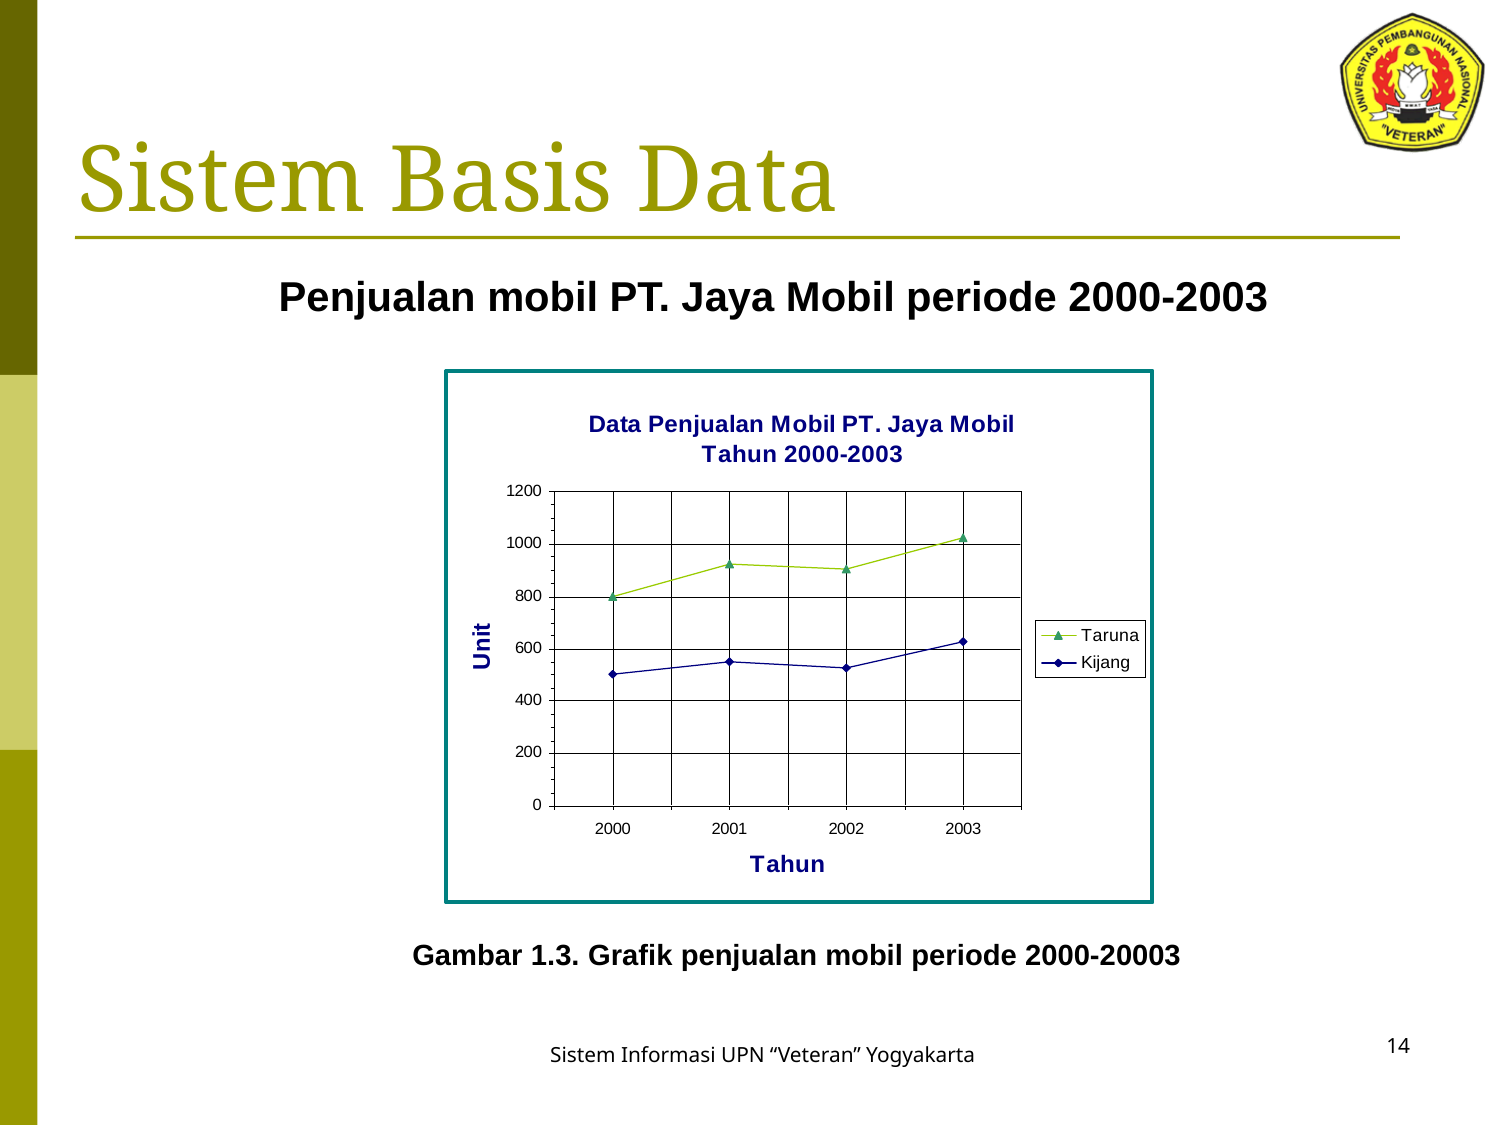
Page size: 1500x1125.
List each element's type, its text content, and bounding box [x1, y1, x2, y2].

title Sistem Basis Data [62, 49, 1413, 238]
text_box Penjualan mobil PT. Jaya Mobil periode 2000-2003 [264, 262, 1296, 328]
picture [437, 362, 1163, 912]
slide_number 14 [1074, 1024, 1426, 1101]
picture [1337, 11, 1488, 154]
text_box Gambar 1.3. Grafik penjualan mobil periode 2000-20003 [397, 929, 1205, 980]
